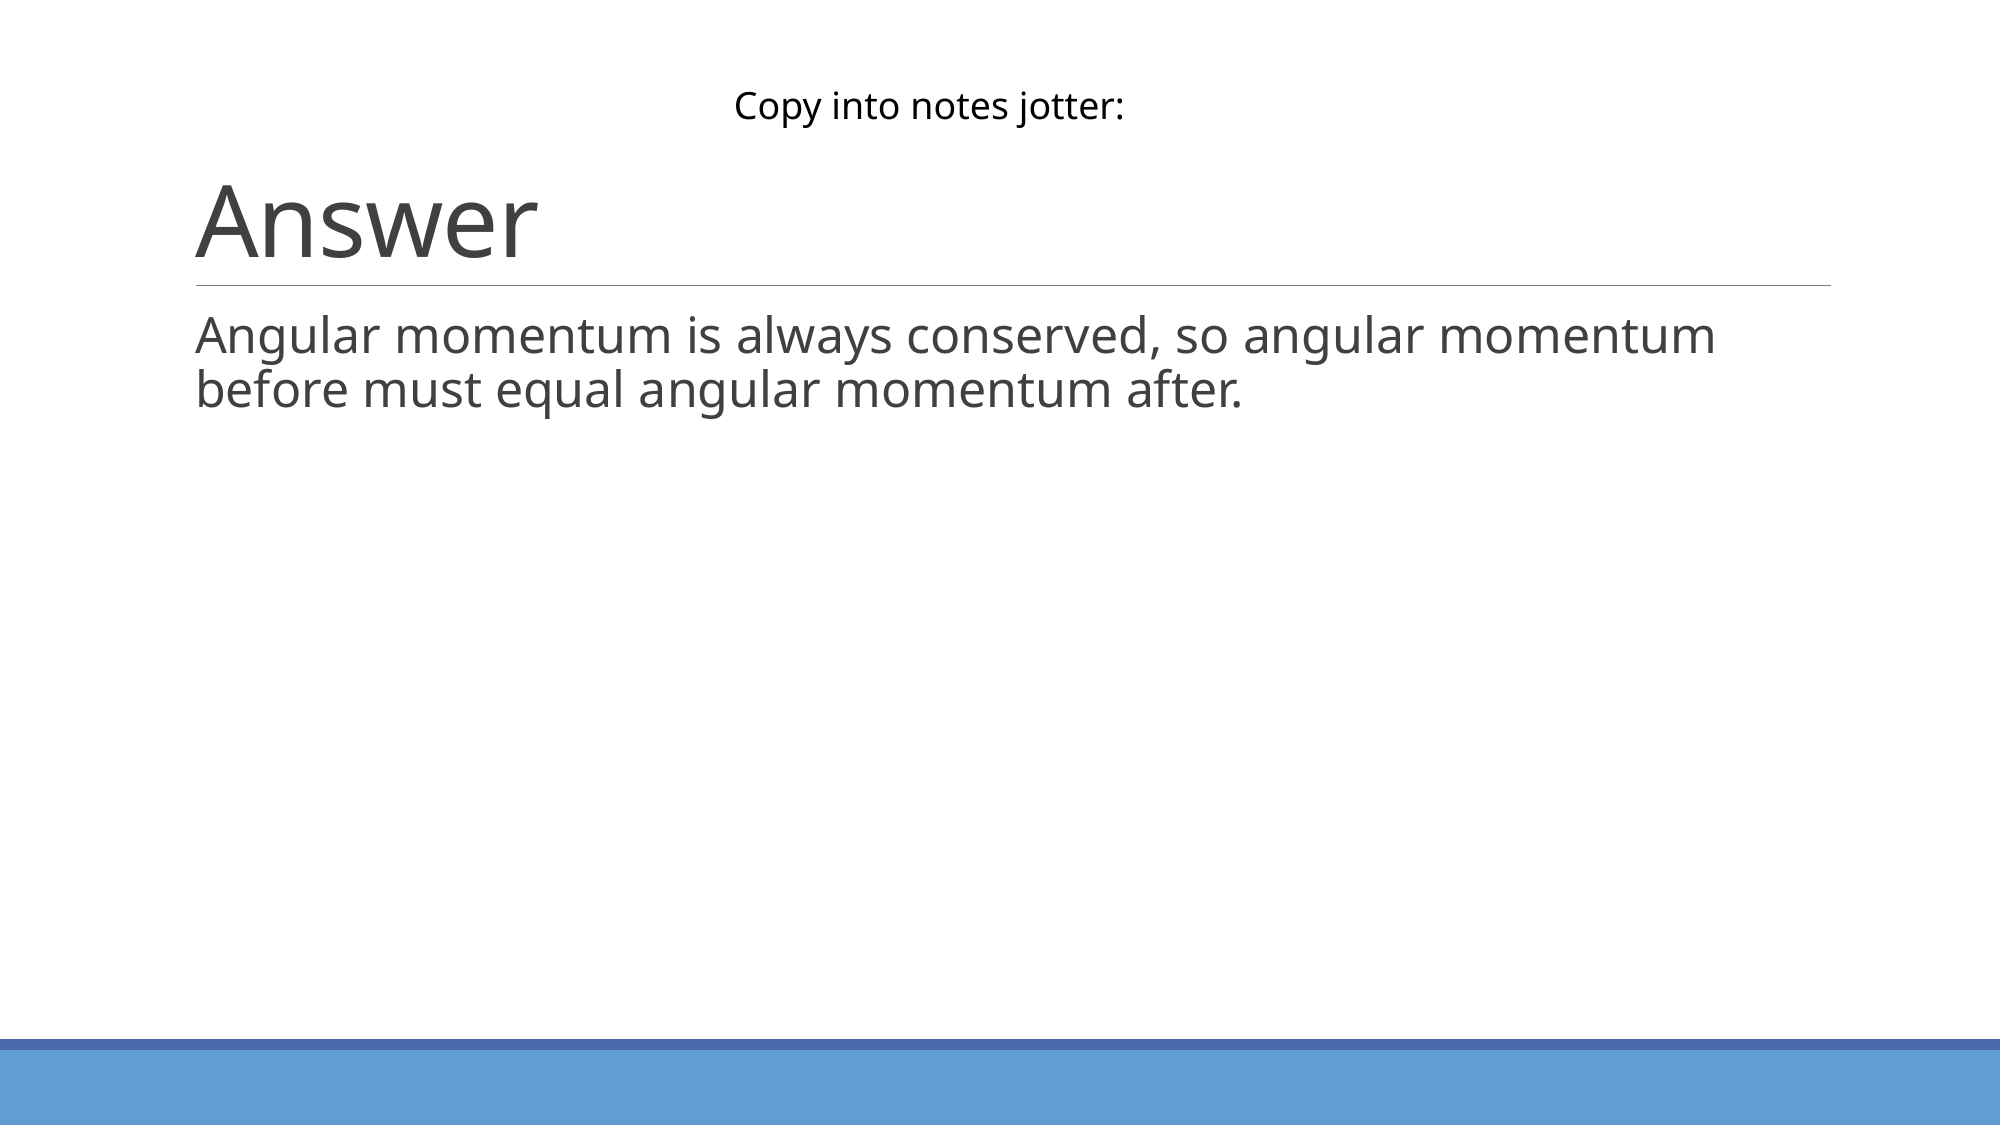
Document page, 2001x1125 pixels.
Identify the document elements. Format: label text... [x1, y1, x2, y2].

title Answer [180, 47, 1830, 285]
text_box Copy into notes jotter: [719, 74, 1151, 135]
